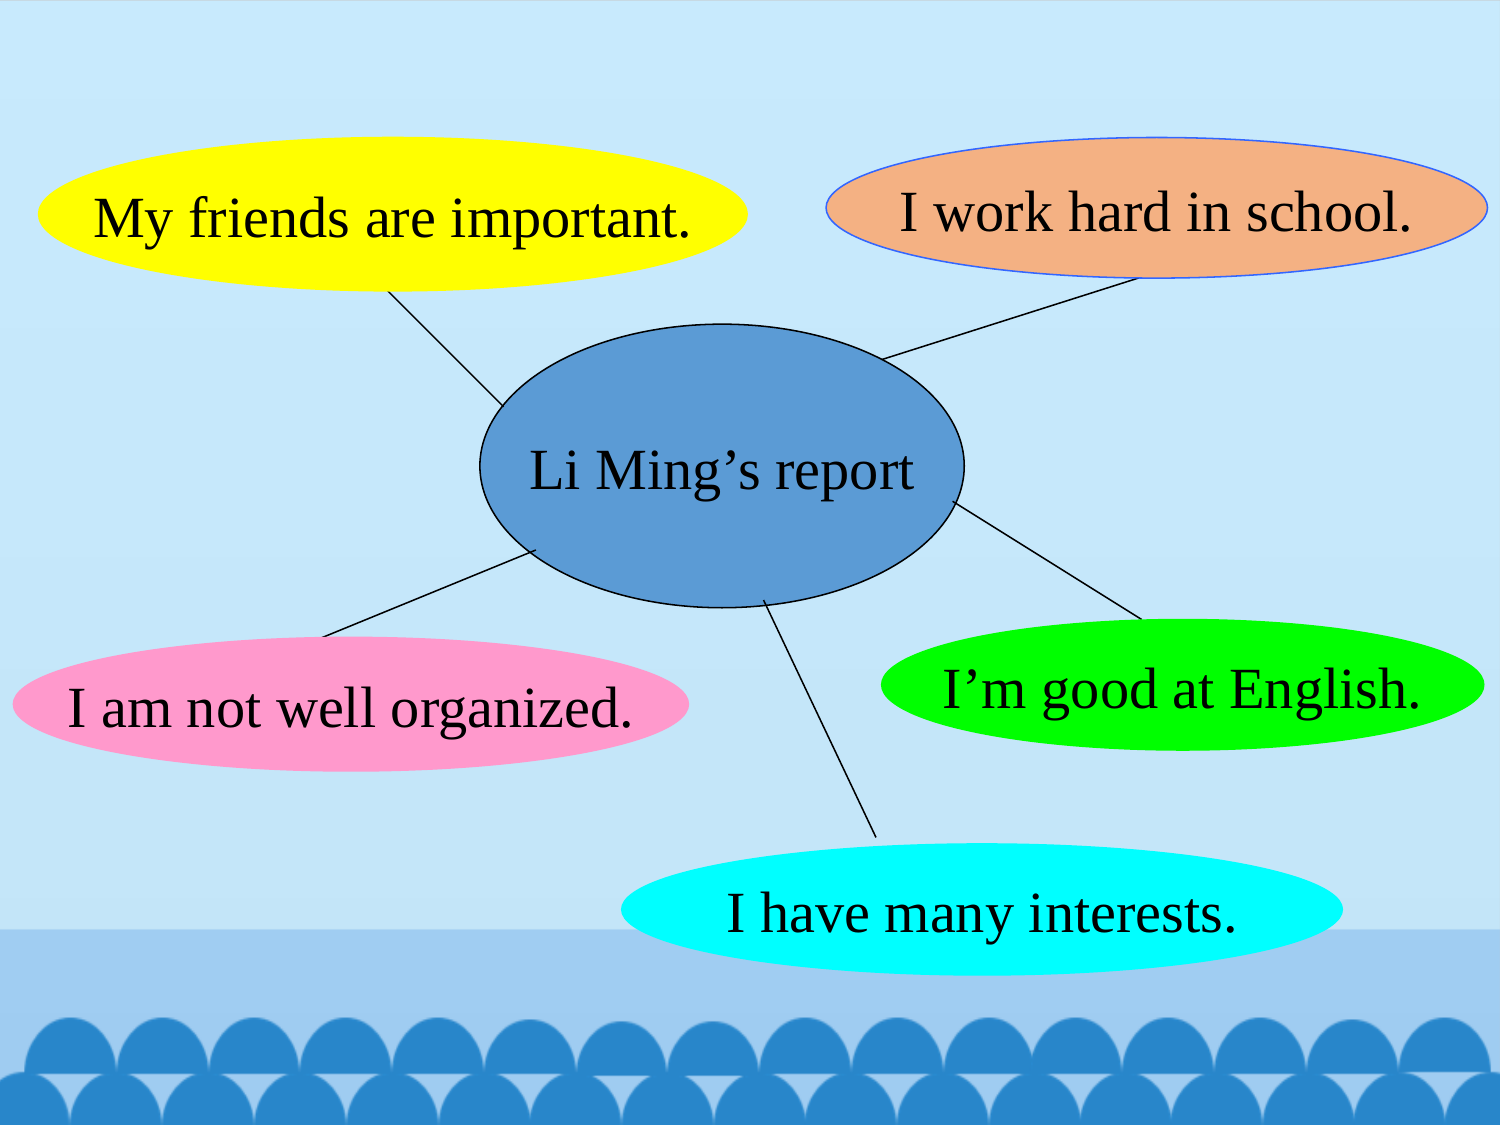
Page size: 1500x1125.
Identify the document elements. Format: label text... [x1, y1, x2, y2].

text_box I work hard in school. [826, 137, 1488, 279]
text_box I have many interests. [621, 843, 1343, 975]
picture [0, 0, 1500, 1125]
text_box I’m good at English. [881, 619, 1484, 751]
text_box My friends are important. [38, 137, 748, 291]
text_box Li Ming’s report [479, 324, 965, 608]
text_box I am not well organized. [13, 637, 689, 771]
